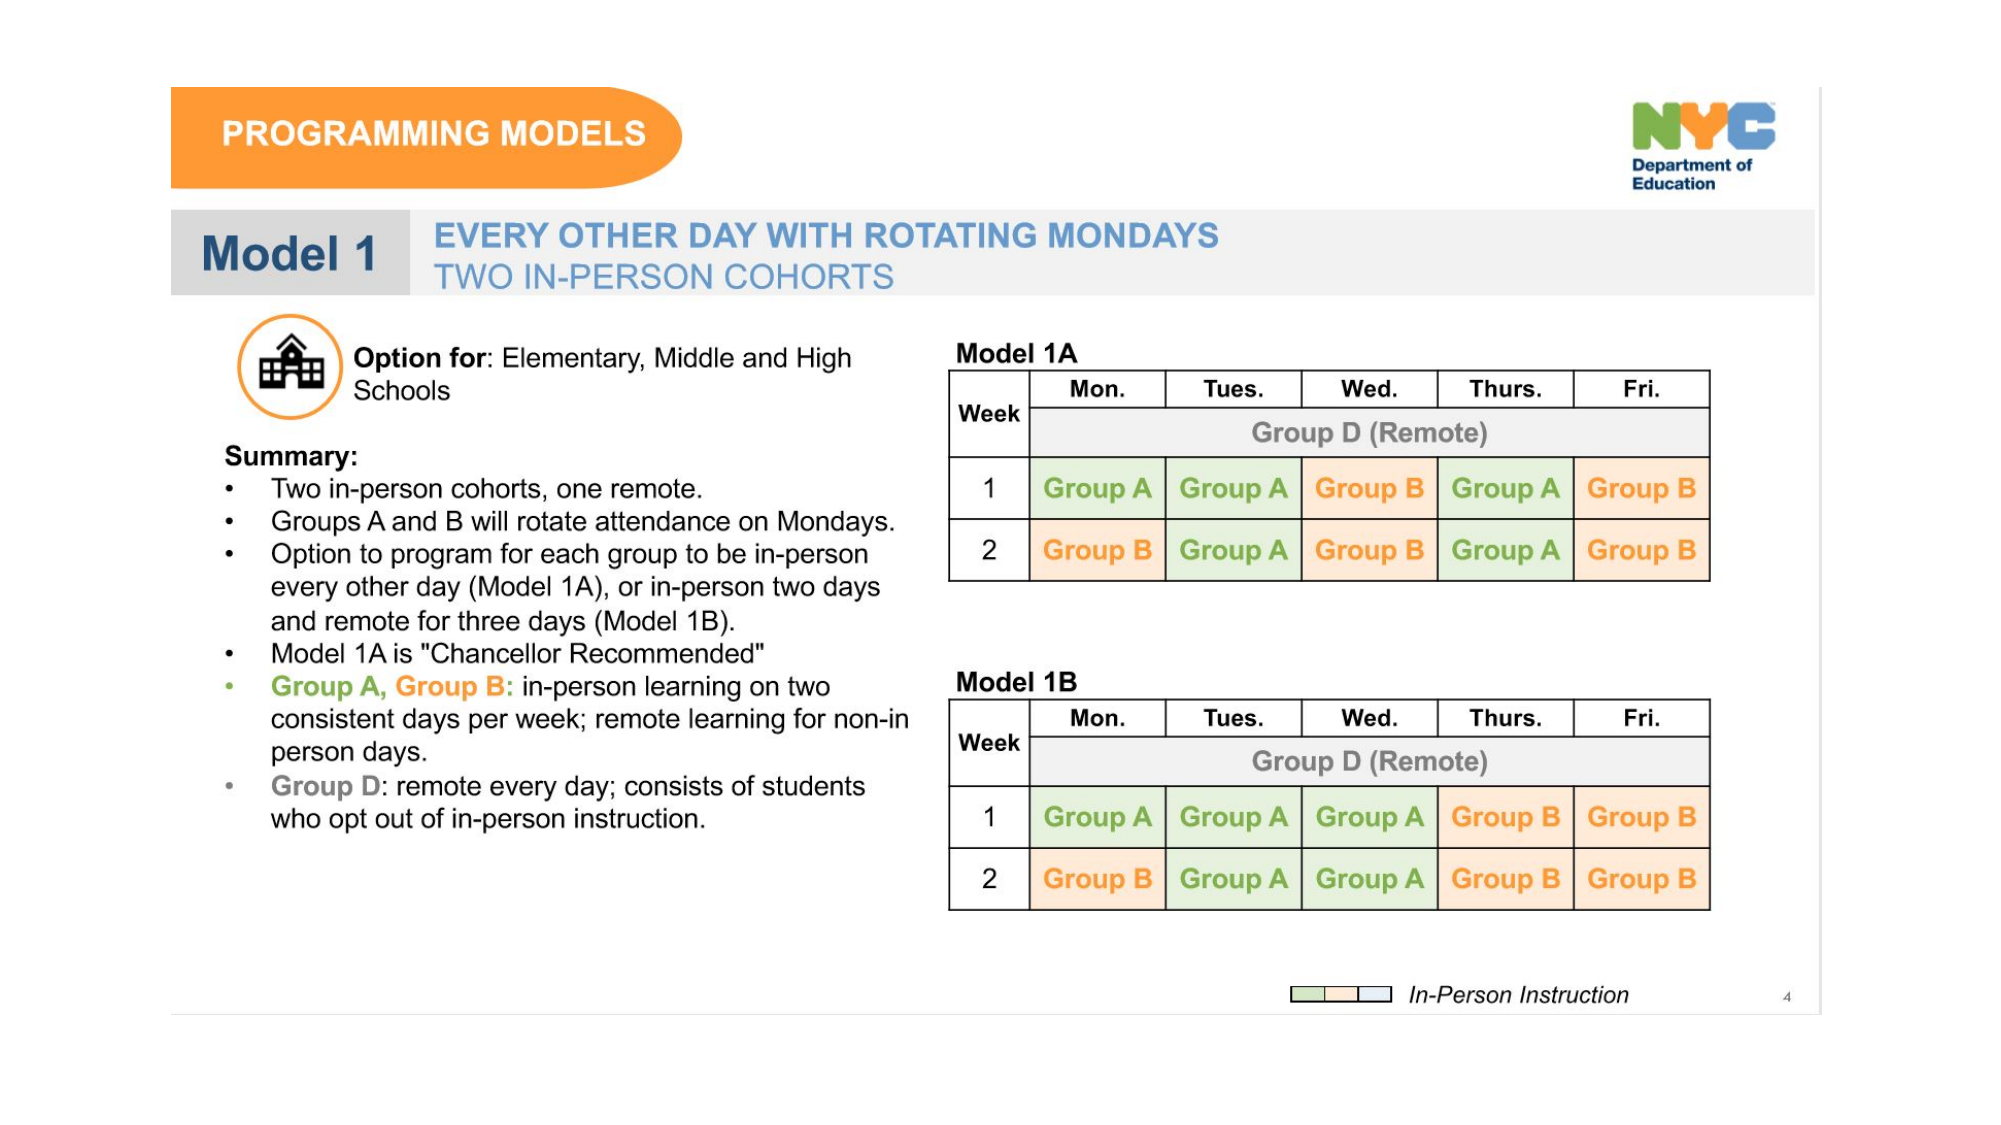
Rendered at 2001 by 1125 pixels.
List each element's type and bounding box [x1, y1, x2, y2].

picture [171, 87, 1822, 1015]
